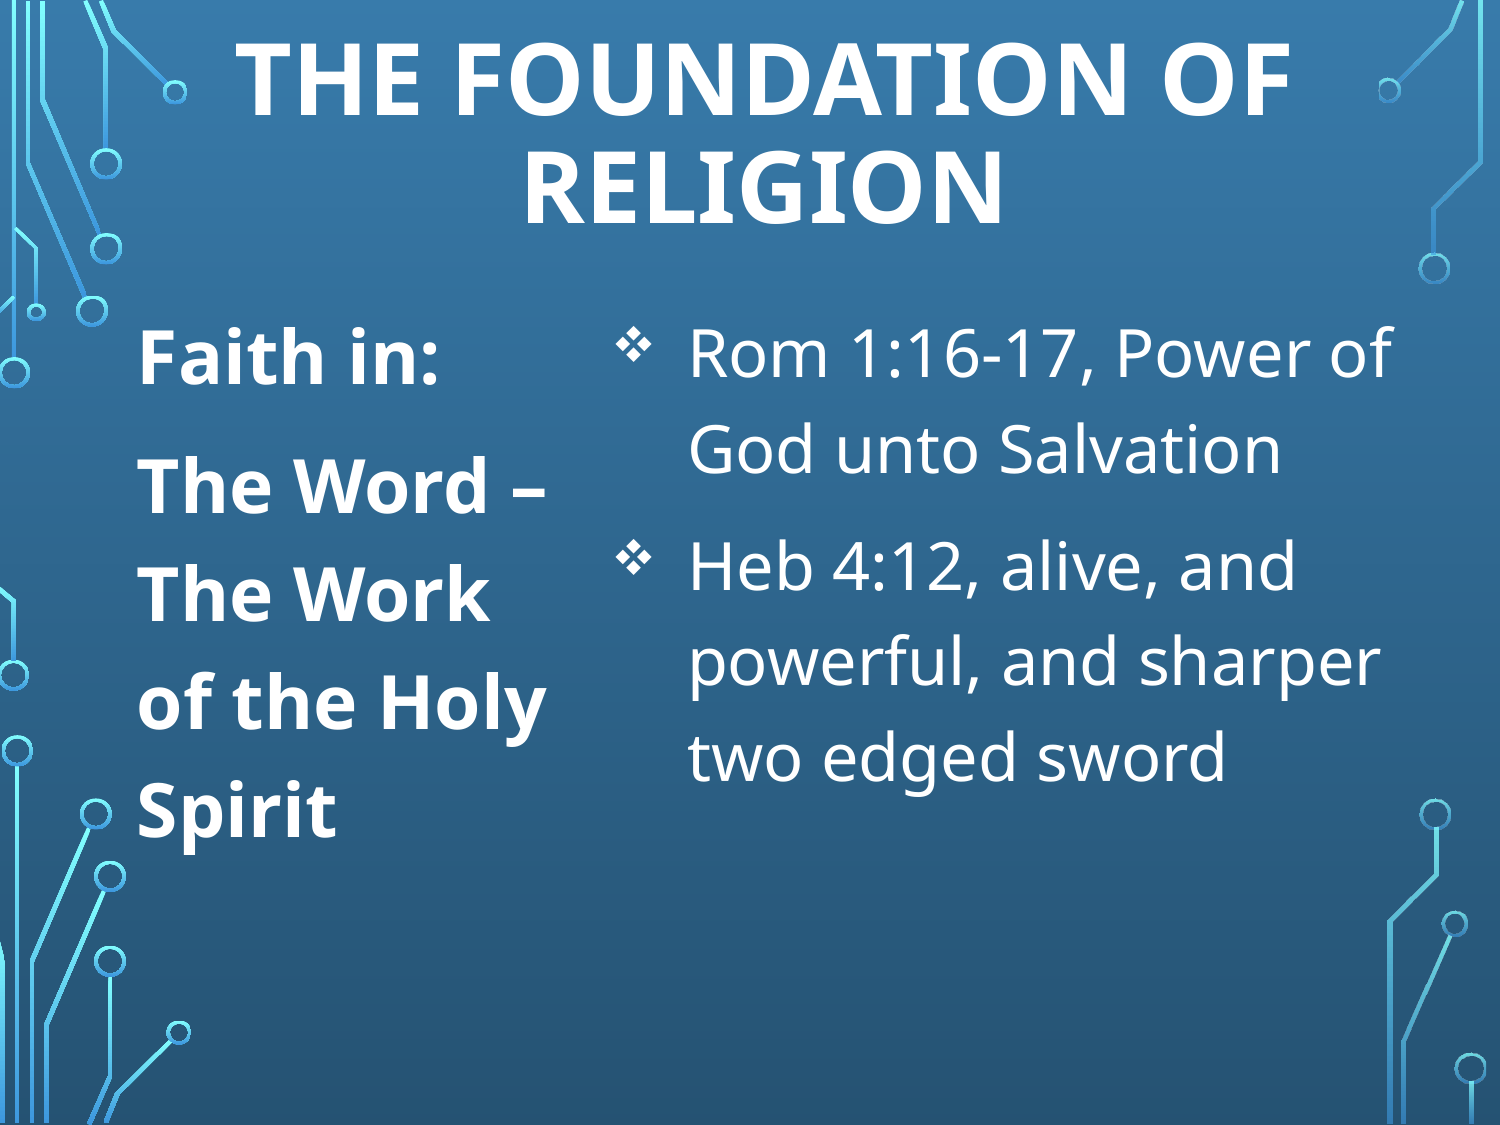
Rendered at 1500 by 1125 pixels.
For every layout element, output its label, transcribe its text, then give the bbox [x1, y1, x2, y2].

list Rom 1:16-17, Power of God unto Salvation Heb 4:12, alive, and powerful, and sharper two edged sword [596, 287, 1500, 1125]
list Faith in: The Word – The Work of the Holy Spirit [121, 283, 597, 865]
title the Foundation of Religion [141, 65, 1388, 210]
